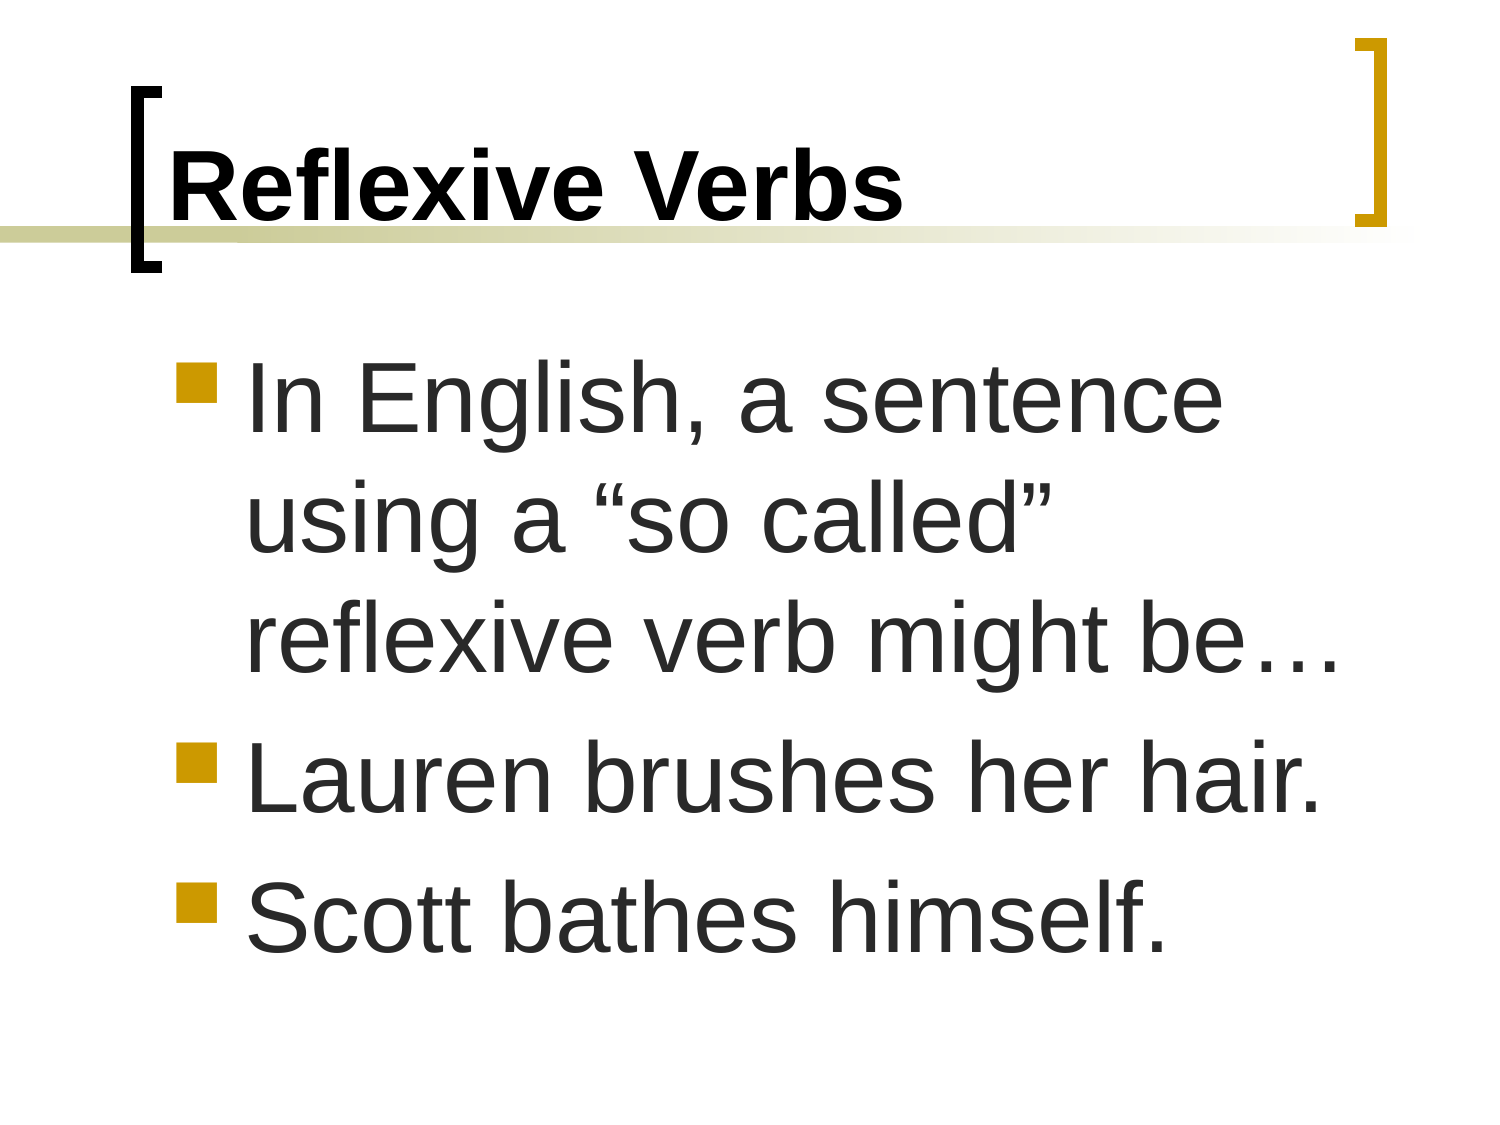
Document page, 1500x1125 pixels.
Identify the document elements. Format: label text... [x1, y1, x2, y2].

list In English, a sentence using a “so called” reflexive verb might be… Lauren brushes her hair. Scott bathes himself. [155, 324, 1413, 1001]
title Reflexive Verbs [152, 15, 1328, 248]
